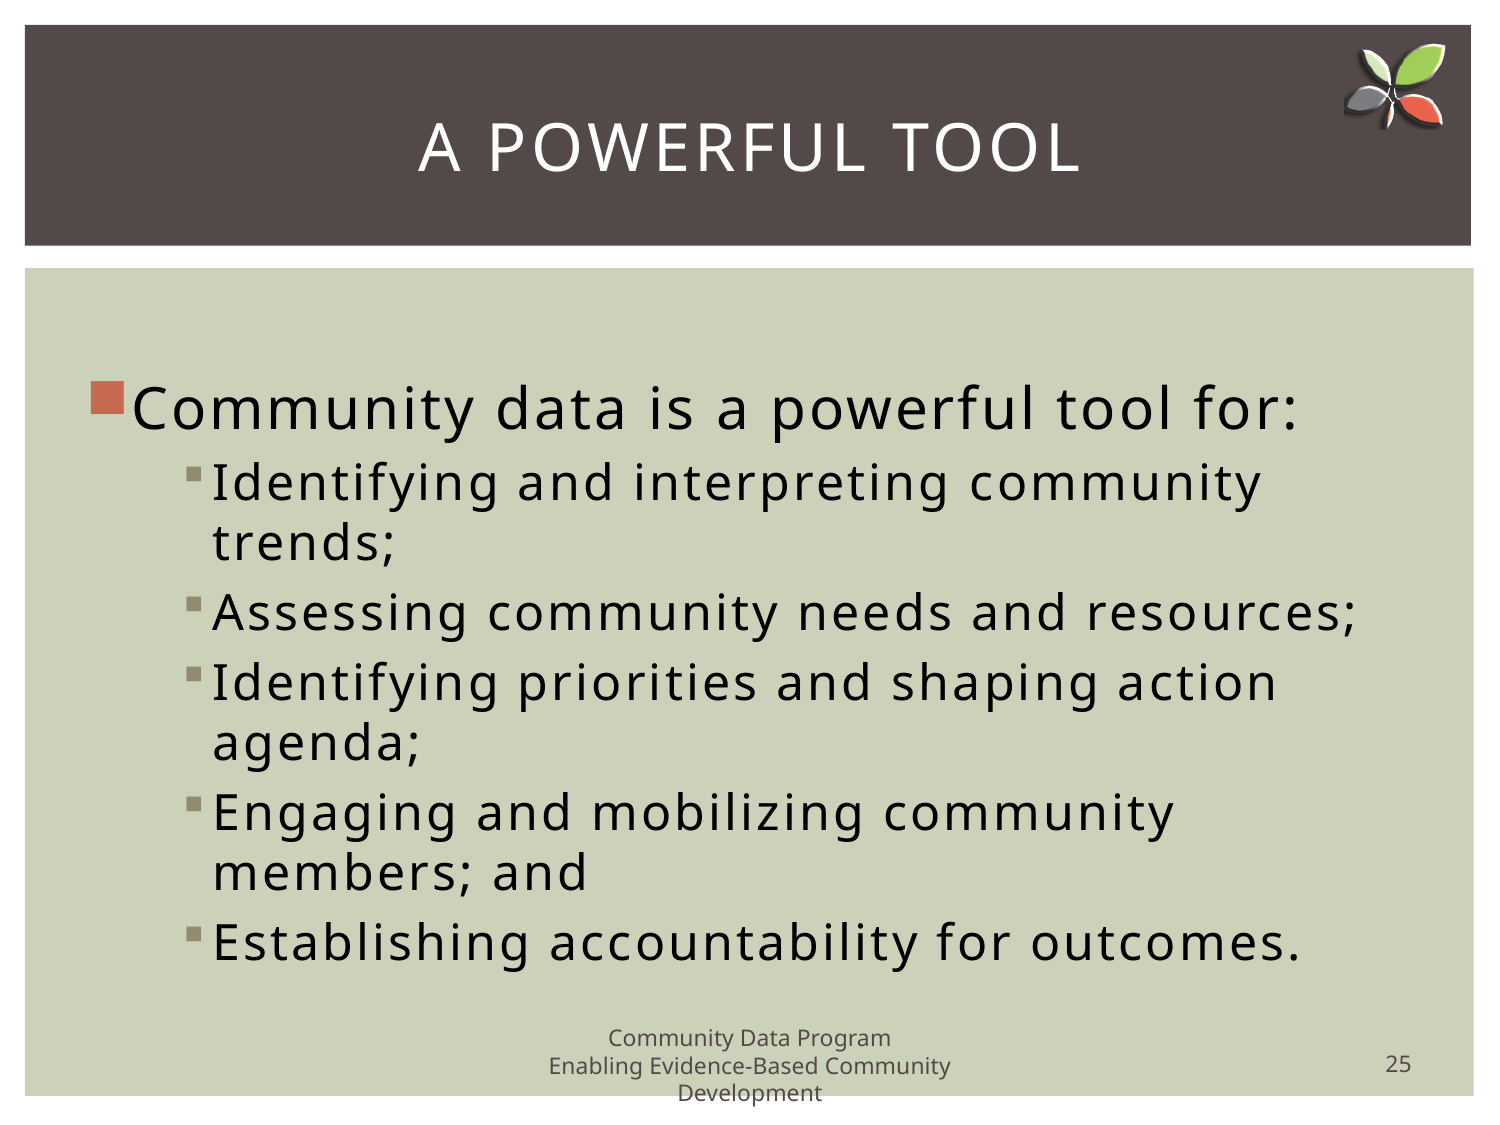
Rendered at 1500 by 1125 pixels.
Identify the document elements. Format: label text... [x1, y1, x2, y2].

picture [1343, 32, 1449, 130]
slide_number 25 [1349, 1041, 1448, 1089]
text_box Community Data Program Enabling Evidence-Based Community Development [474, 1042, 1025, 1088]
title A Powerful Tool [62, 58, 1438, 232]
list Community data is a powerful tool for: Identifying and interpreting community trends; Assessing community needs and resources; Identifying priorities and shaping action agenda; Engaging and mobilizing community members; and Establishing accountability for outcomes. [62, 281, 1442, 1005]
